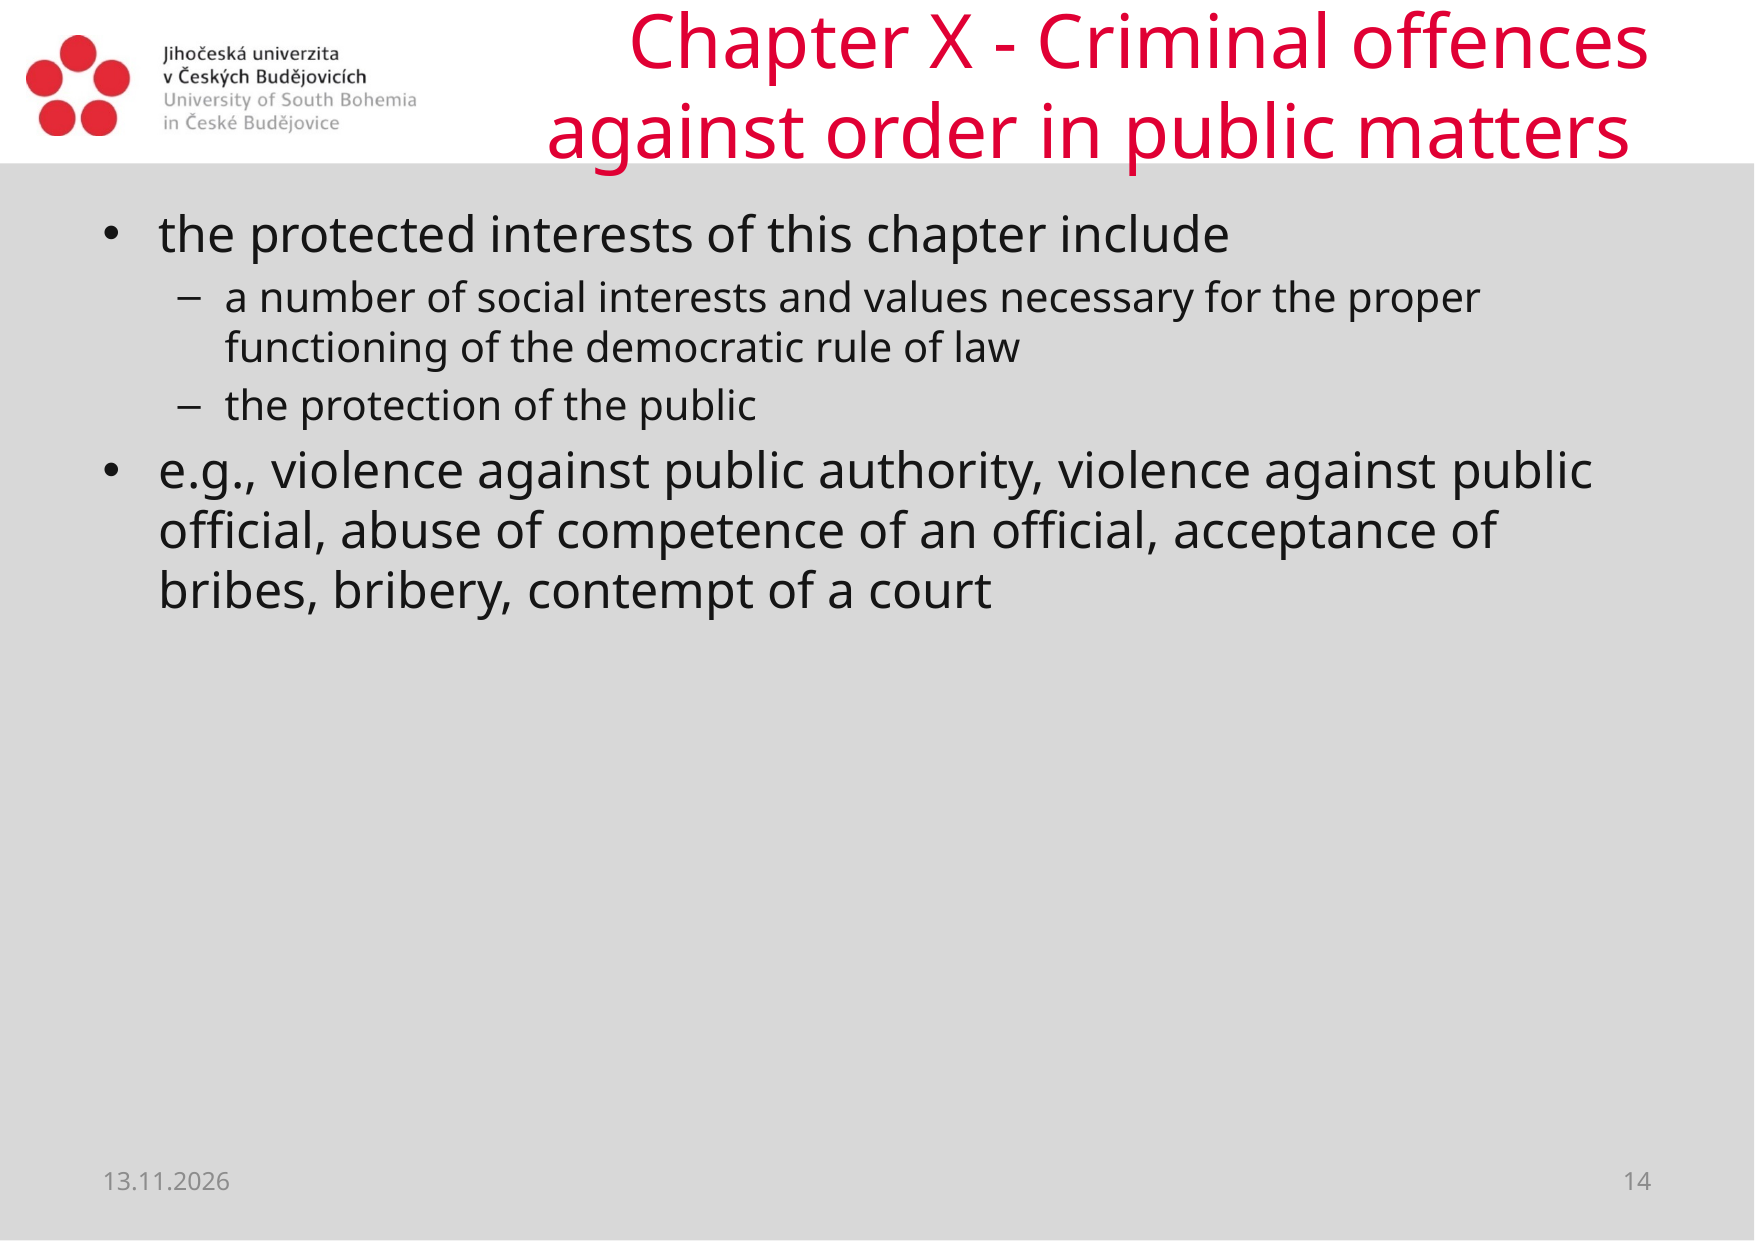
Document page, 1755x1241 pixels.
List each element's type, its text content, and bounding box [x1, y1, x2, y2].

picture [26, 35, 417, 136]
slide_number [87, 1149, 498, 1216]
slide_number 14 [1257, 1149, 1667, 1216]
list the protected interests of this chapter include a number of social interests and values necessary for the proper functioning of the democratic rule of law the protection of the public e.g., violence against public authority, violence against public official, abuse of competence of an official, acceptance of bribes, bribery, contempt of a court [87, 194, 1667, 1109]
title Chapter X - Criminal offences against order in public matters [448, 29, 1667, 139]
